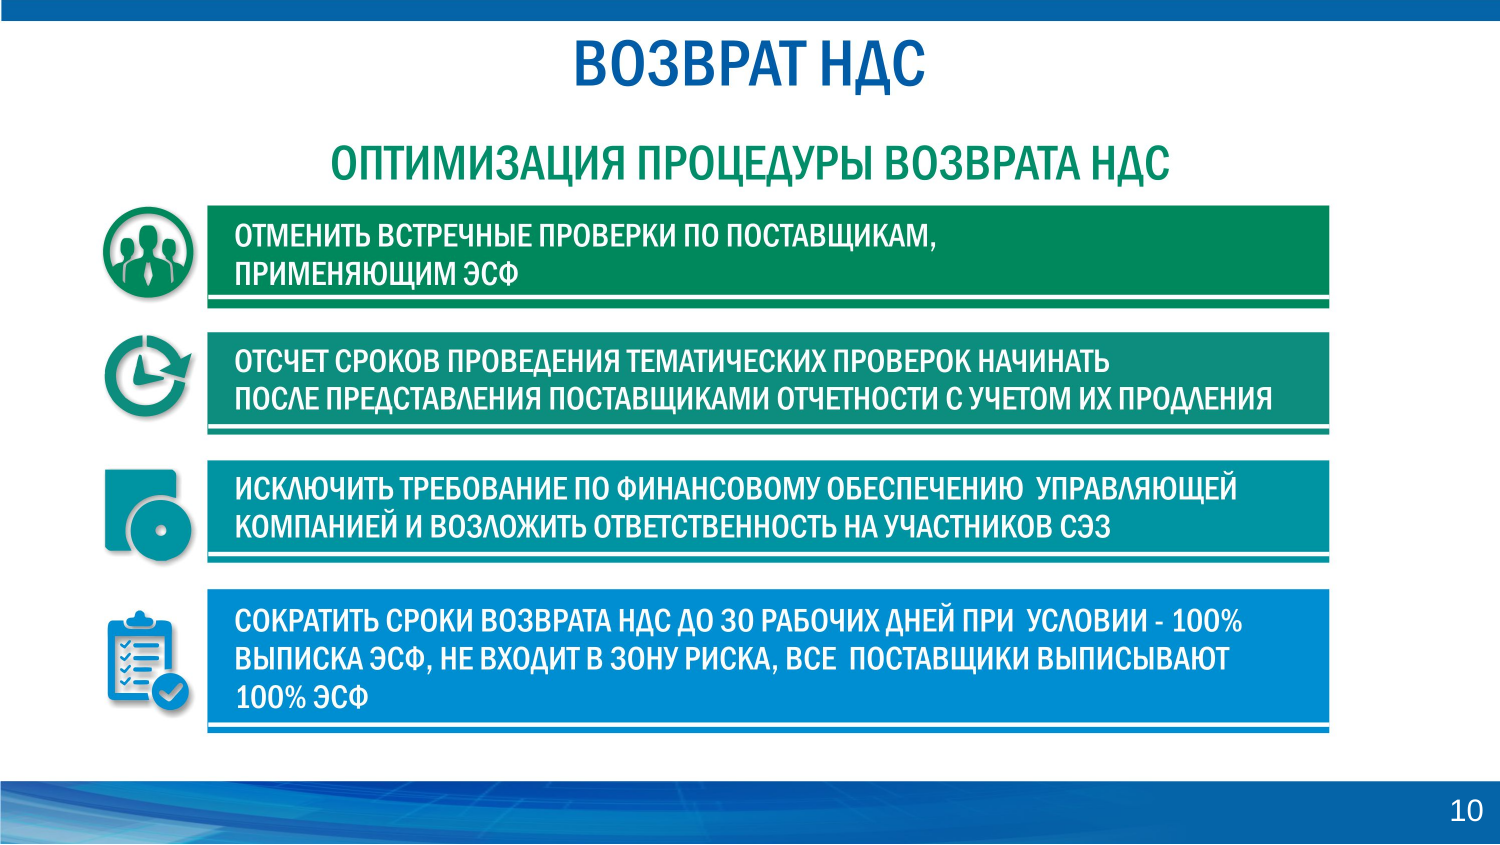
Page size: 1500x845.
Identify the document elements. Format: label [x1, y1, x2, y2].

list [0, 0, 1500, 844]
